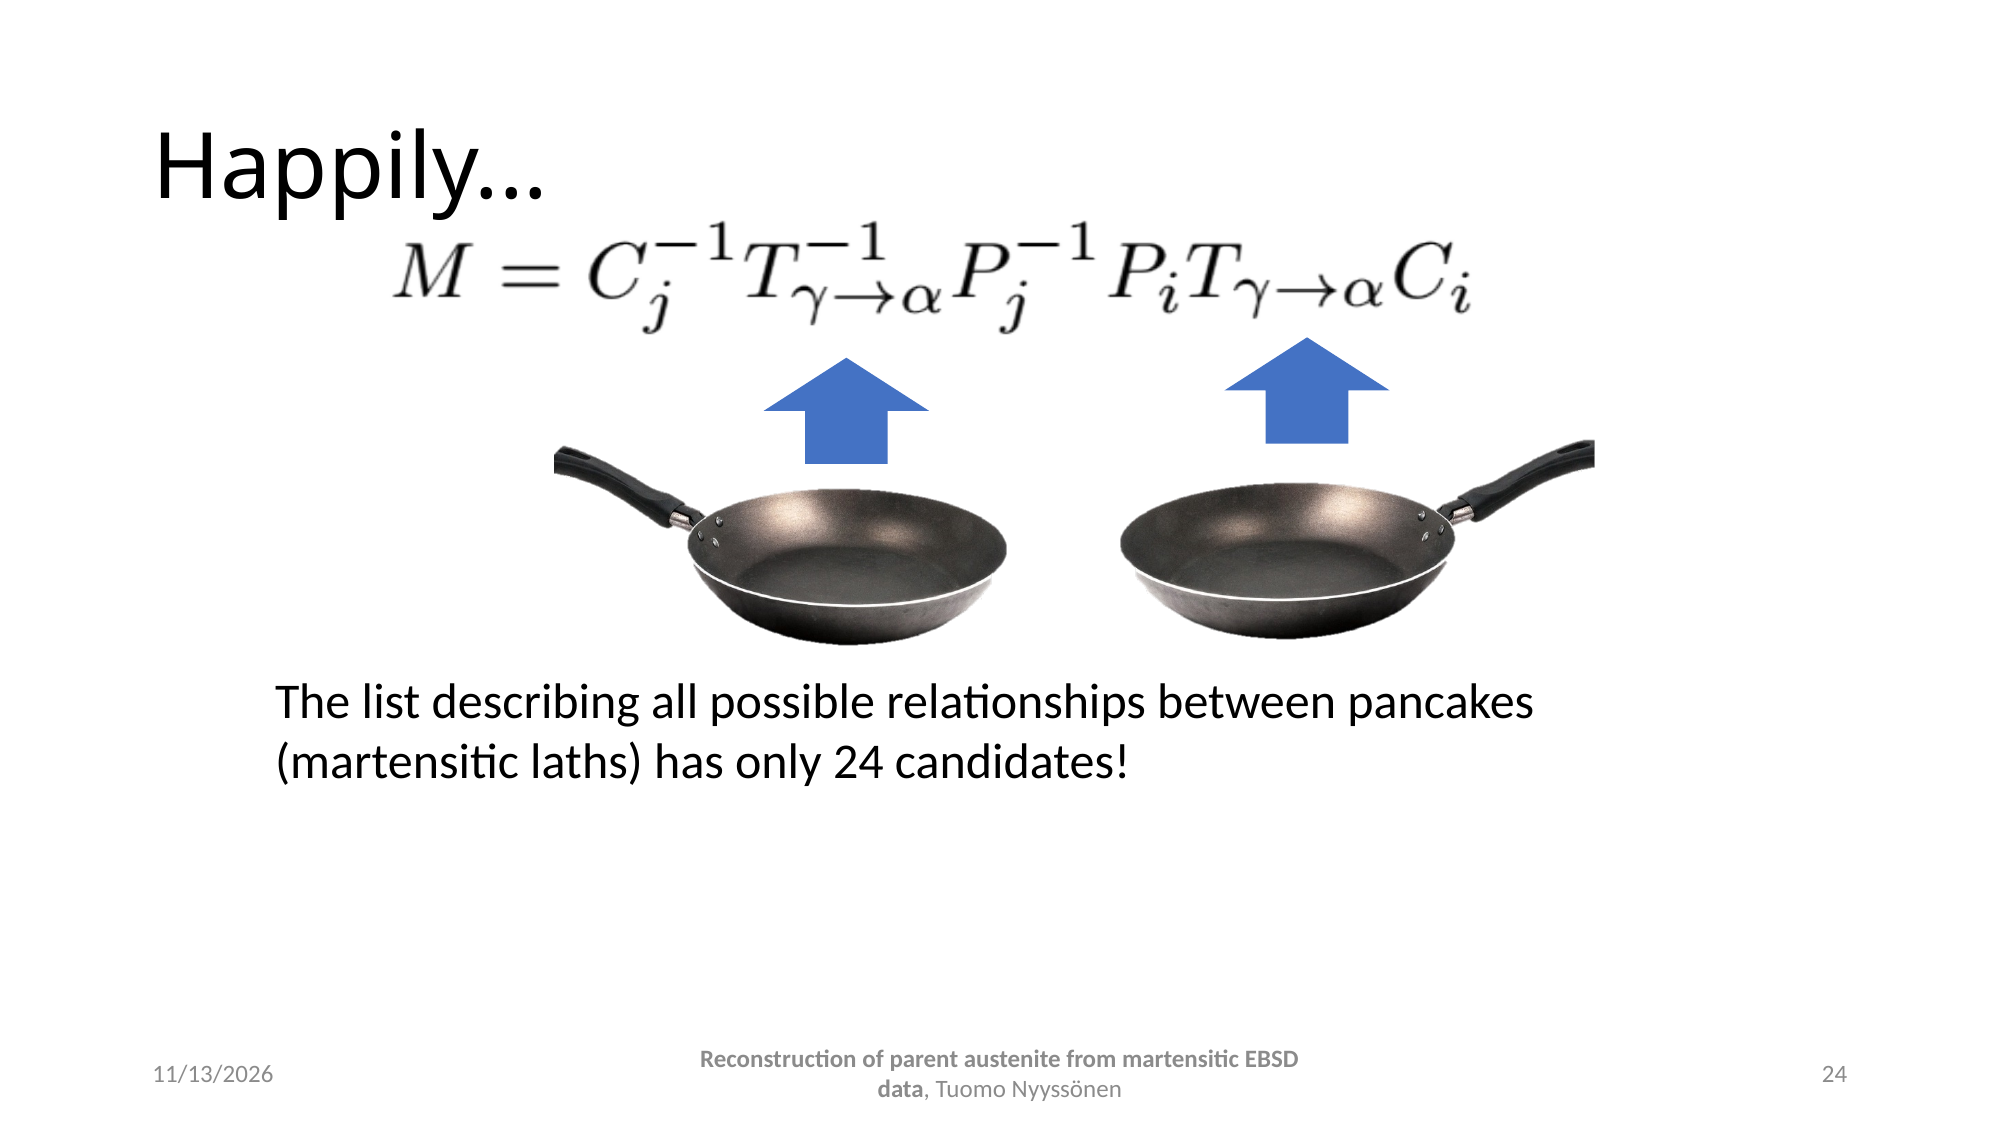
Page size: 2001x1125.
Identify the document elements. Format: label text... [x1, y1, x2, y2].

slide_number 24 [1412, 1042, 1863, 1103]
text_box The list describing all possible relationships between pancakes (martensitic laths) has only 24 candidates! [269, 662, 1709, 795]
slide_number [137, 1042, 588, 1103]
picture [367, 184, 1633, 725]
footer Reconstruction of parent austenite from martensitic EBSD data, Tuomo Nyyssönen [662, 1042, 1338, 1103]
title Happily... [137, 59, 1863, 278]
